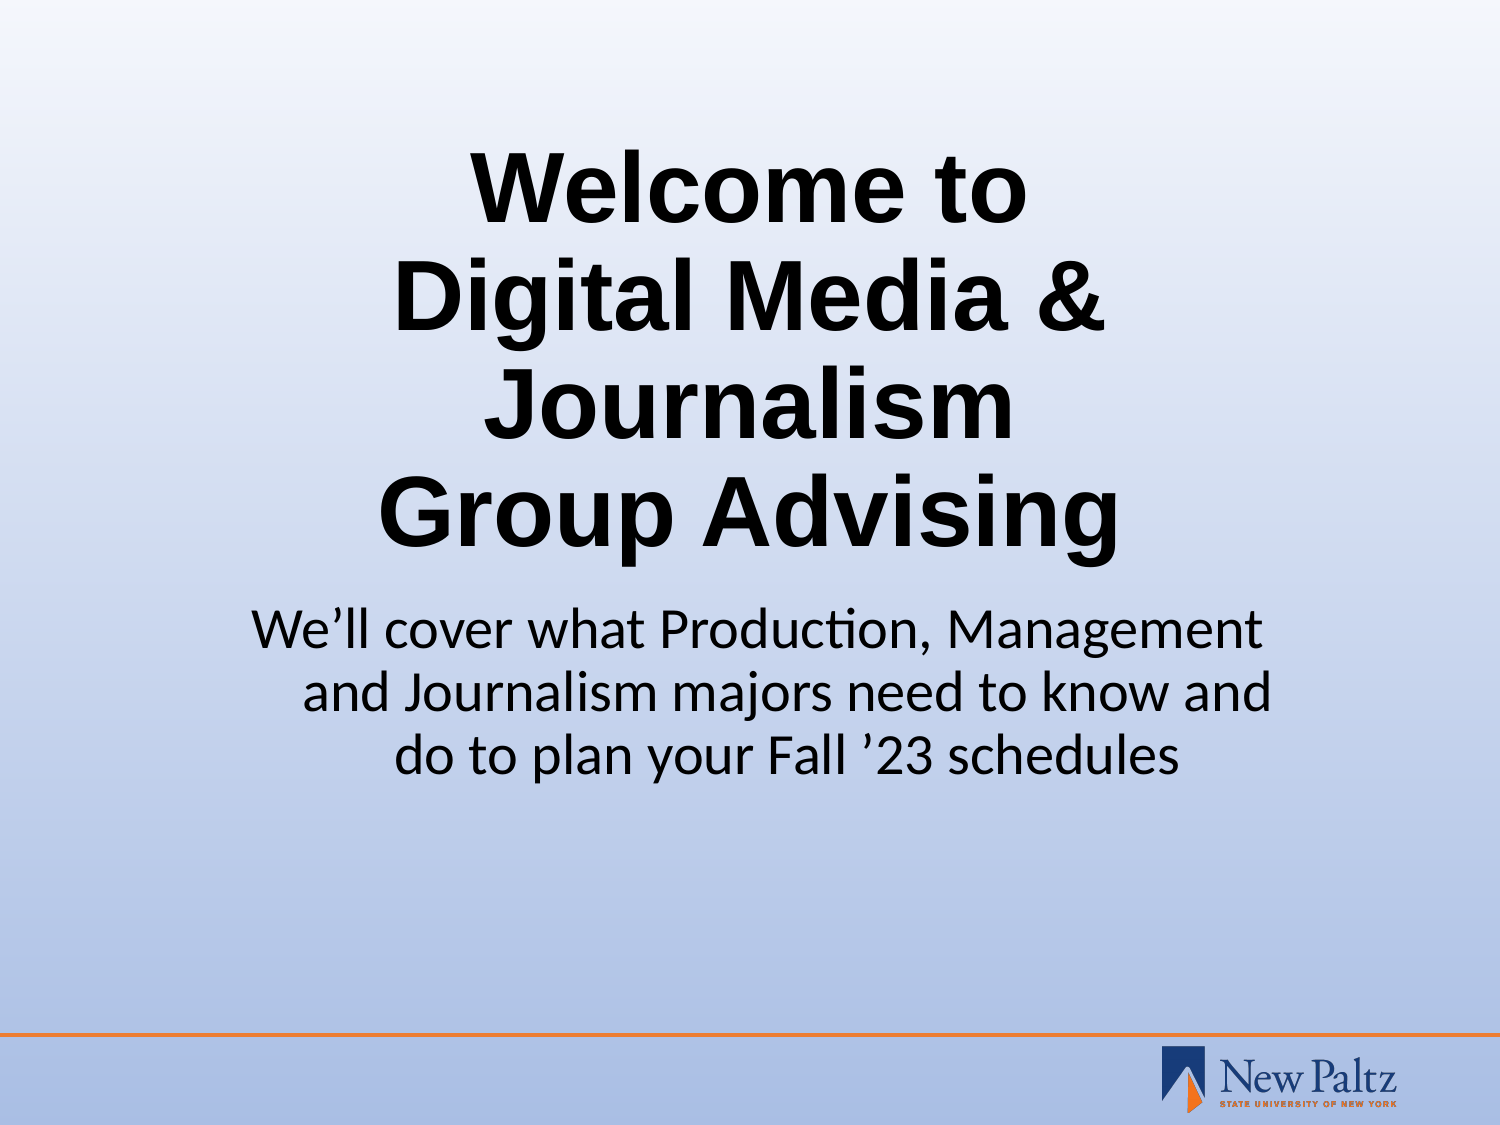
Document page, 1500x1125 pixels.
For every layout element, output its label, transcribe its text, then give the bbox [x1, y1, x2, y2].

subtitle We’ll cover what Production, Management and Journalism majors need to know and do to plan your Fall ’23 schedules [187, 590, 1313, 863]
title Welcome to Digital Media & Journalism Group Advising [187, 184, 1313, 576]
picture [1162, 1046, 1397, 1113]
